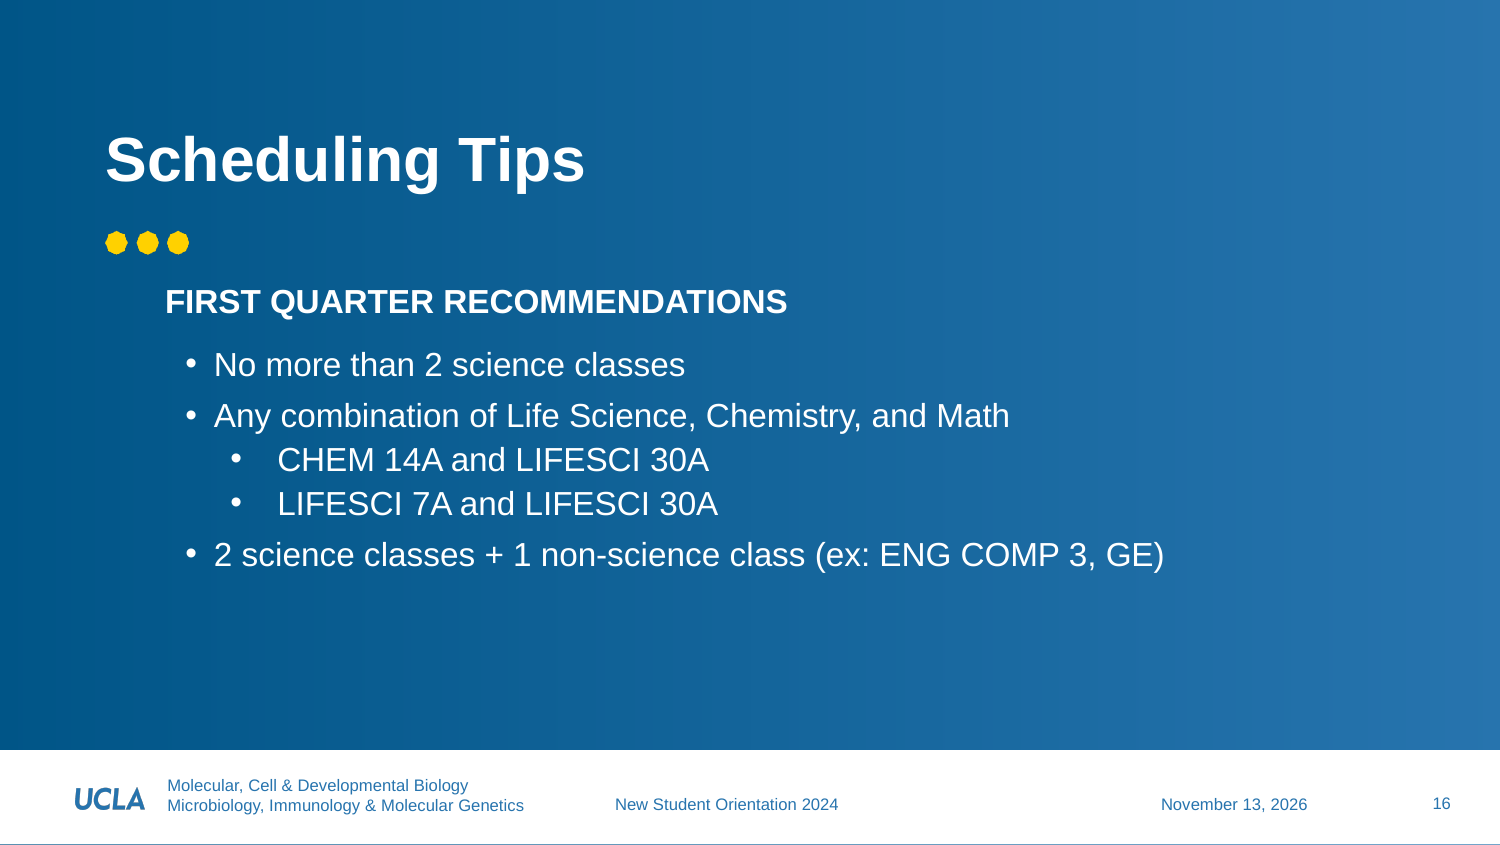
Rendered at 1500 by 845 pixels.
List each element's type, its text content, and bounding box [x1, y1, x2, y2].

picture [75, 787, 145, 810]
title Scheduling Tips [90, 120, 1291, 204]
slide_number 16 [1334, 791, 1466, 815]
picture [105, 230, 189, 255]
text_box FIRST QUARTER RECOMMENDATIONS [90, 284, 1290, 321]
list No more than 2 science classes Any combination of Life Science, Chemistry, and Math CHEM 14A and LIFESCI 30A LIFESCI 7A and LIFESCI 30A 2 science classes + 1 non-science class (ex: ENG COMP 3, GE) [110, 347, 1292, 580]
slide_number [1097, 791, 1323, 816]
